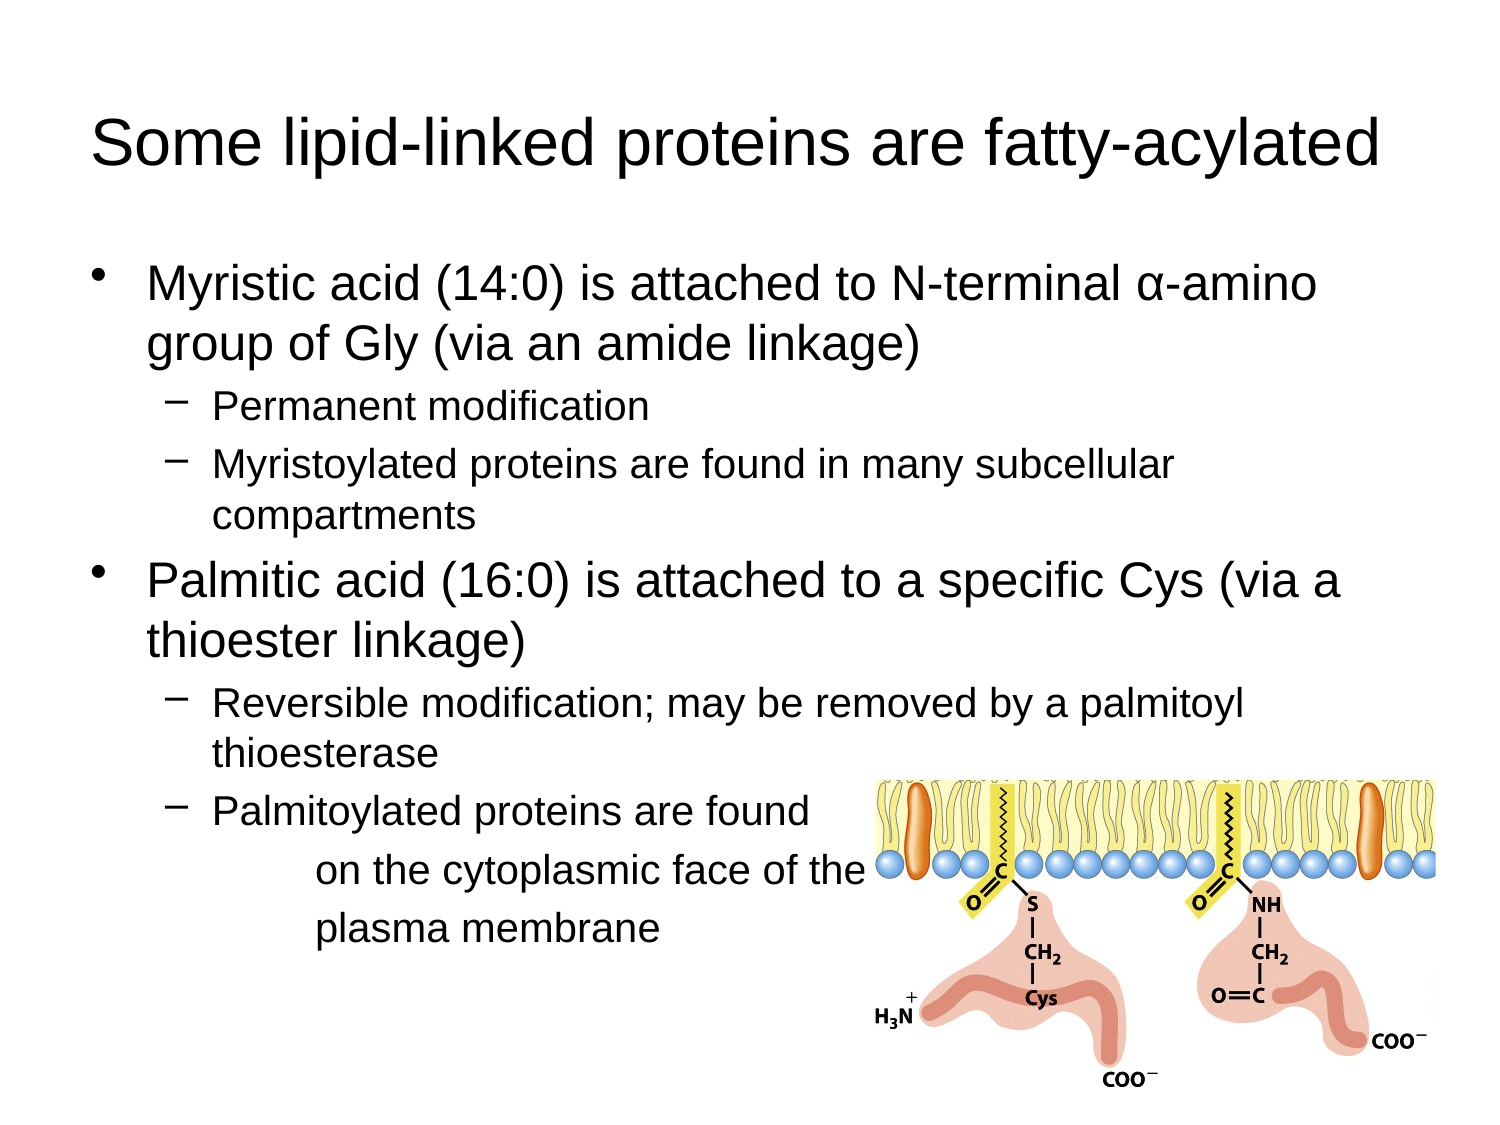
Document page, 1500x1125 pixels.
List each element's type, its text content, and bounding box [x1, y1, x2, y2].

list Myristic acid (14:0) is attached to N-terminal α-amino group of Gly (via an amide linkage) Permanent modification Myristoylated proteins are found in many subcellular compartments Palmitic acid (16:0) is attached to a specific Cys (via a thioester linkage) Reversible modification; may be removed by a palmitoyl thioesterase Palmitoylated proteins are found on the cytoplasmic face of the plasma membrane [75, 243, 1425, 986]
picture [863, 779, 1436, 1096]
title Some lipid-linked proteins are fatty-acylated [75, 45, 1425, 233]
